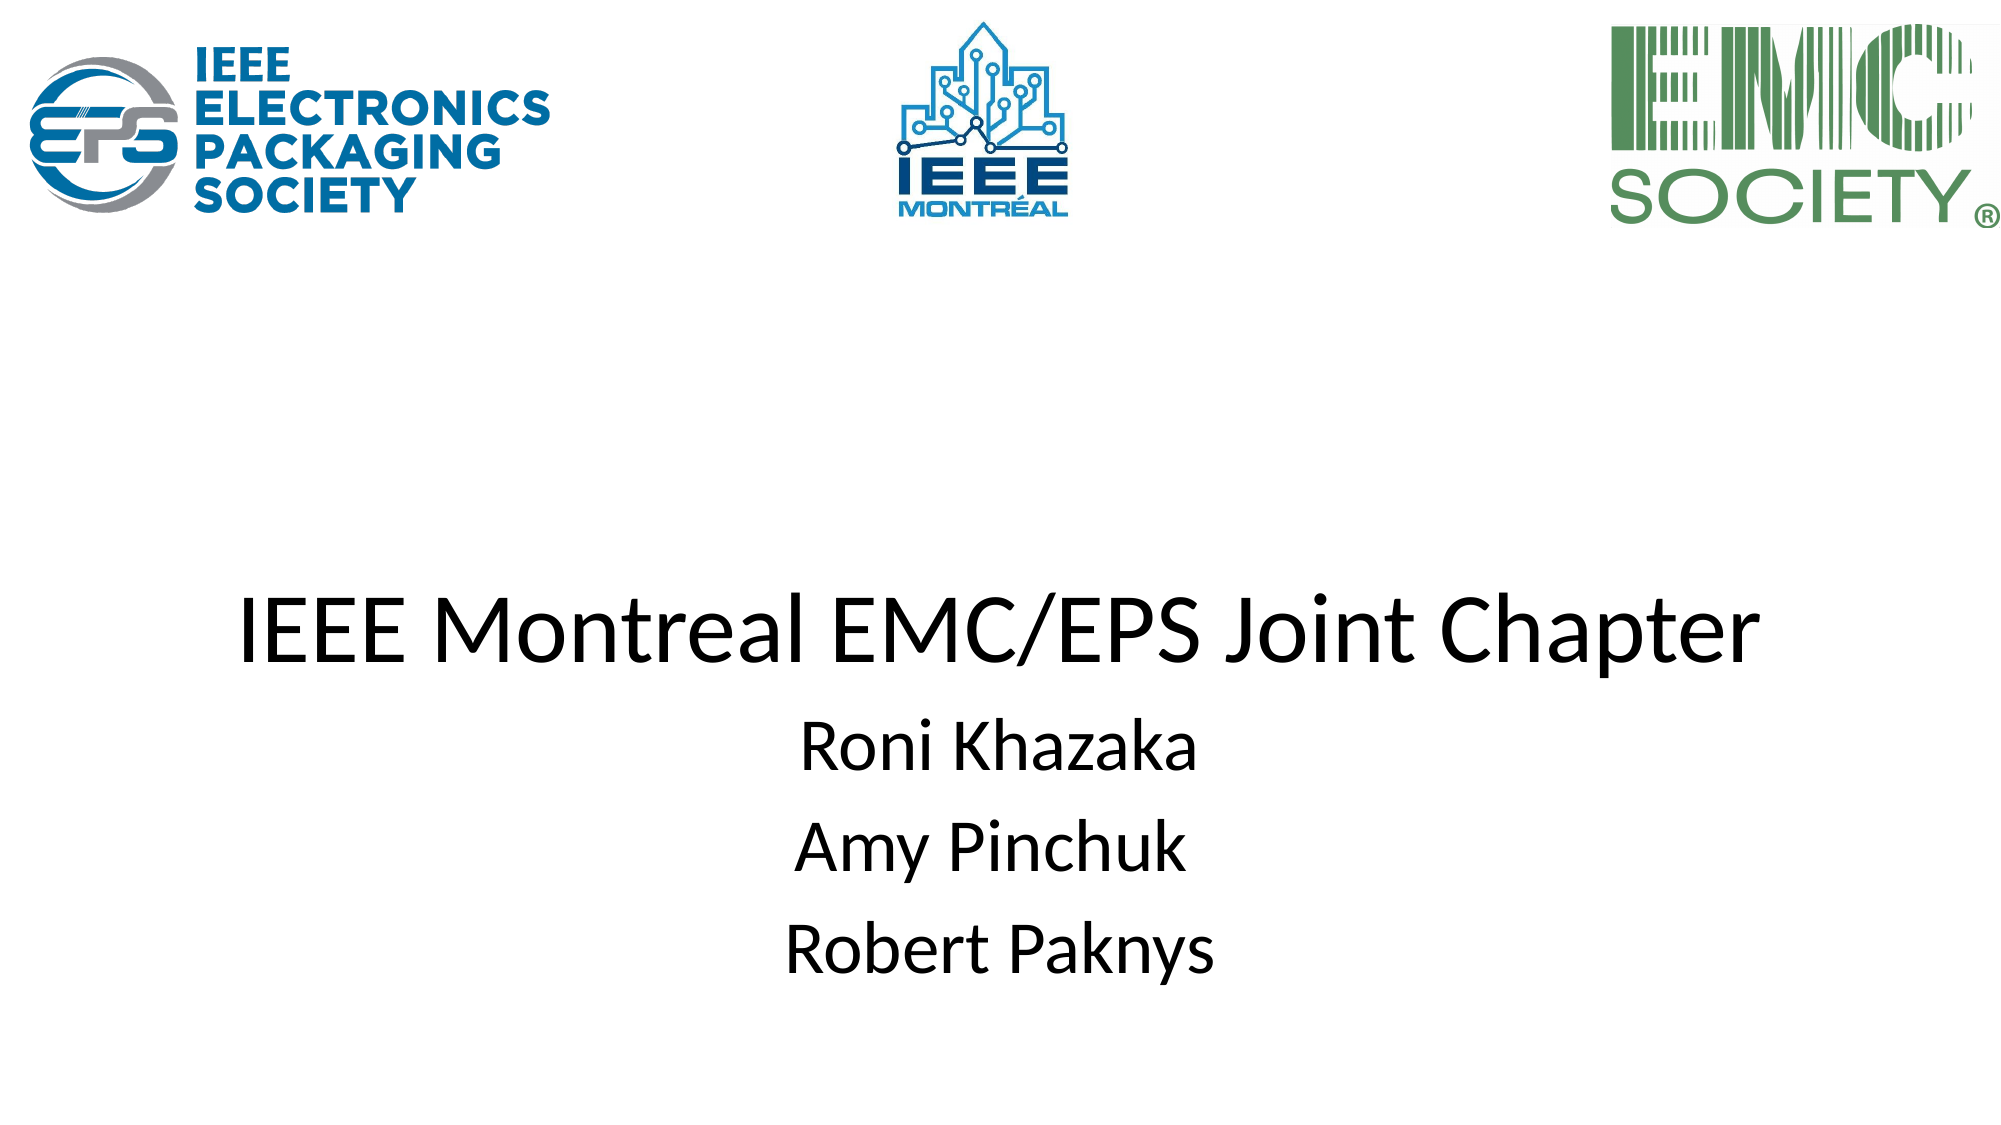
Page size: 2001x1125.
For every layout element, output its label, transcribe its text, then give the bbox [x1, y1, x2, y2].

picture [1611, 24, 2000, 228]
picture [16, 16, 563, 236]
list IEEE Montreal EMC/EPS Joint Chapter Roni Khazaka Amy Pinchuk Robert Paknys [137, 299, 1863, 1014]
picture [851, 0, 1113, 257]
